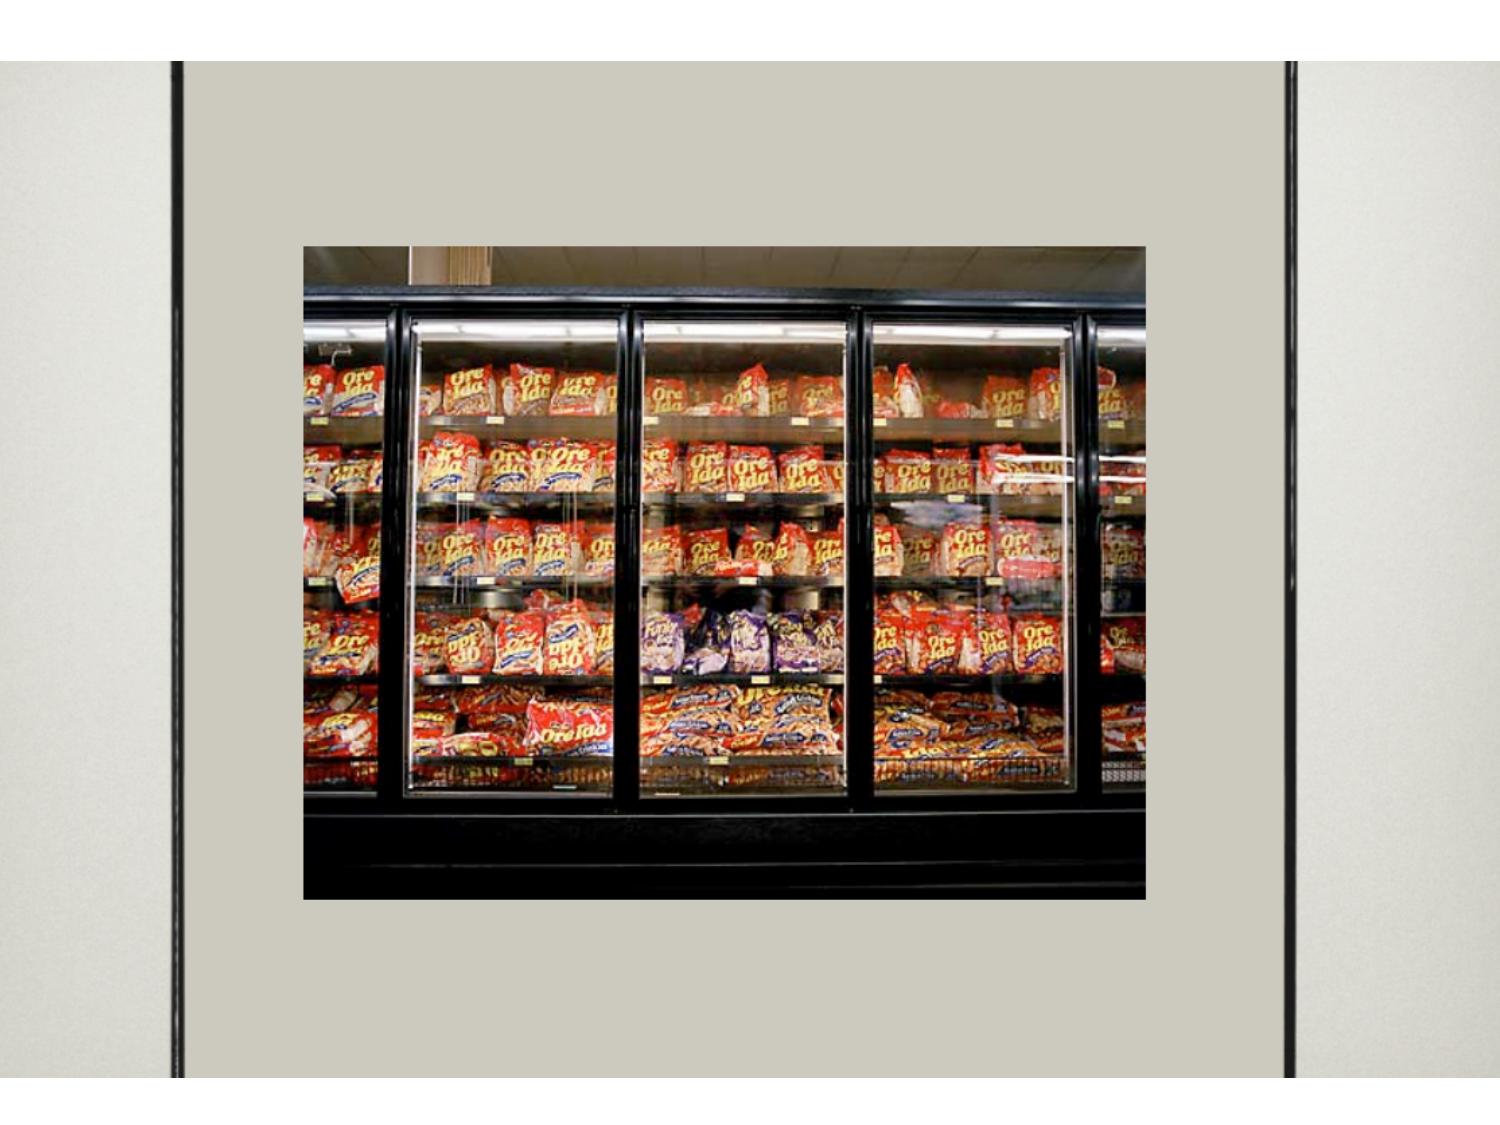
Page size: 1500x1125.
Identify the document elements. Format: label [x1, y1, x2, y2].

list [0, 60, 1500, 1079]
